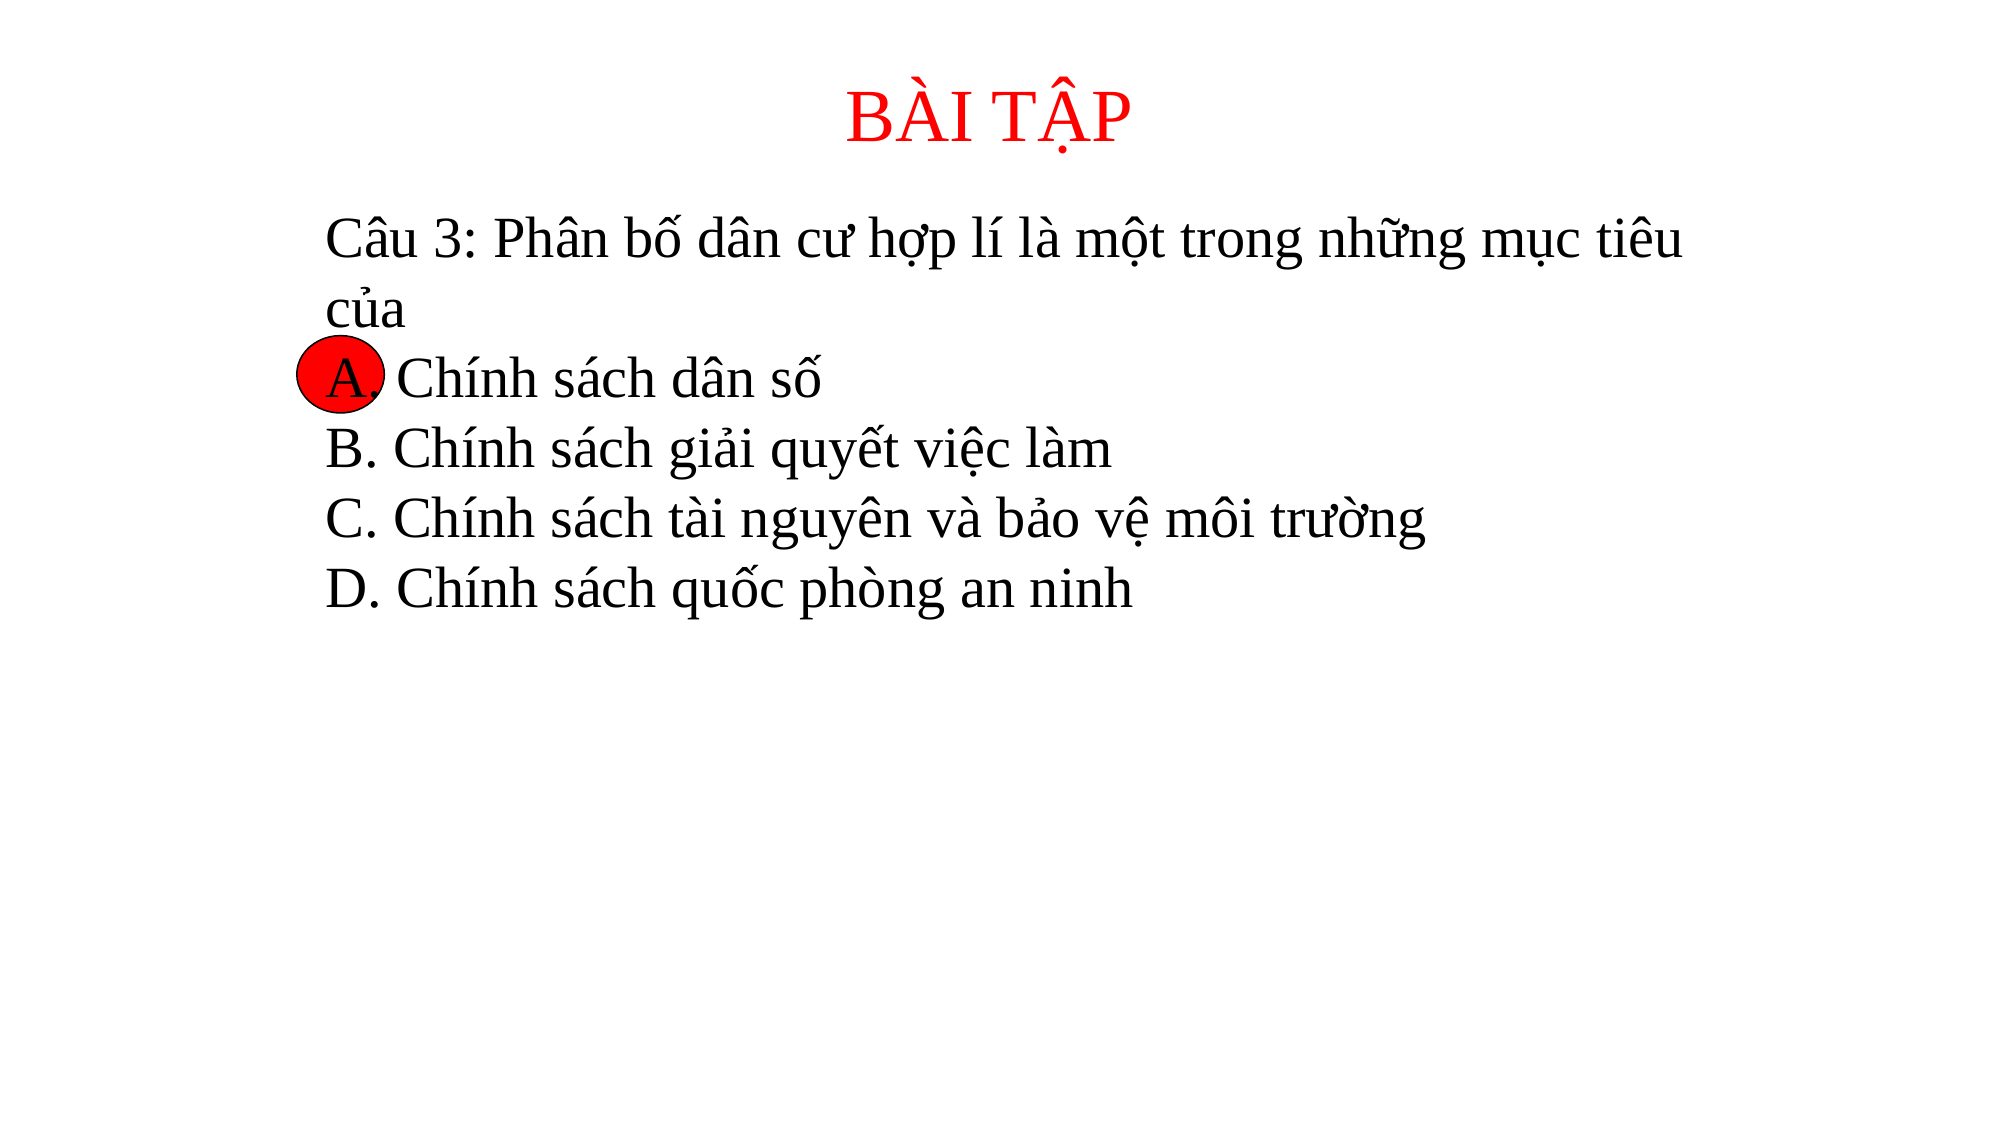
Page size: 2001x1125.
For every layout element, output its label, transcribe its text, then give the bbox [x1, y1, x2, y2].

text_box [296, 346, 310, 402]
text_box BÀI TẬP [830, 59, 1200, 164]
text_box Câu 3: Phân bố dân cư hợp lí là một trong những mục tiêu của A. Chính sách dân số B. Chính sách giải quyết việc làm C. Chính sách tài nguyên và bảo vệ môi trường D. Chính sách quốc phòng an ninh [310, 191, 1744, 626]
